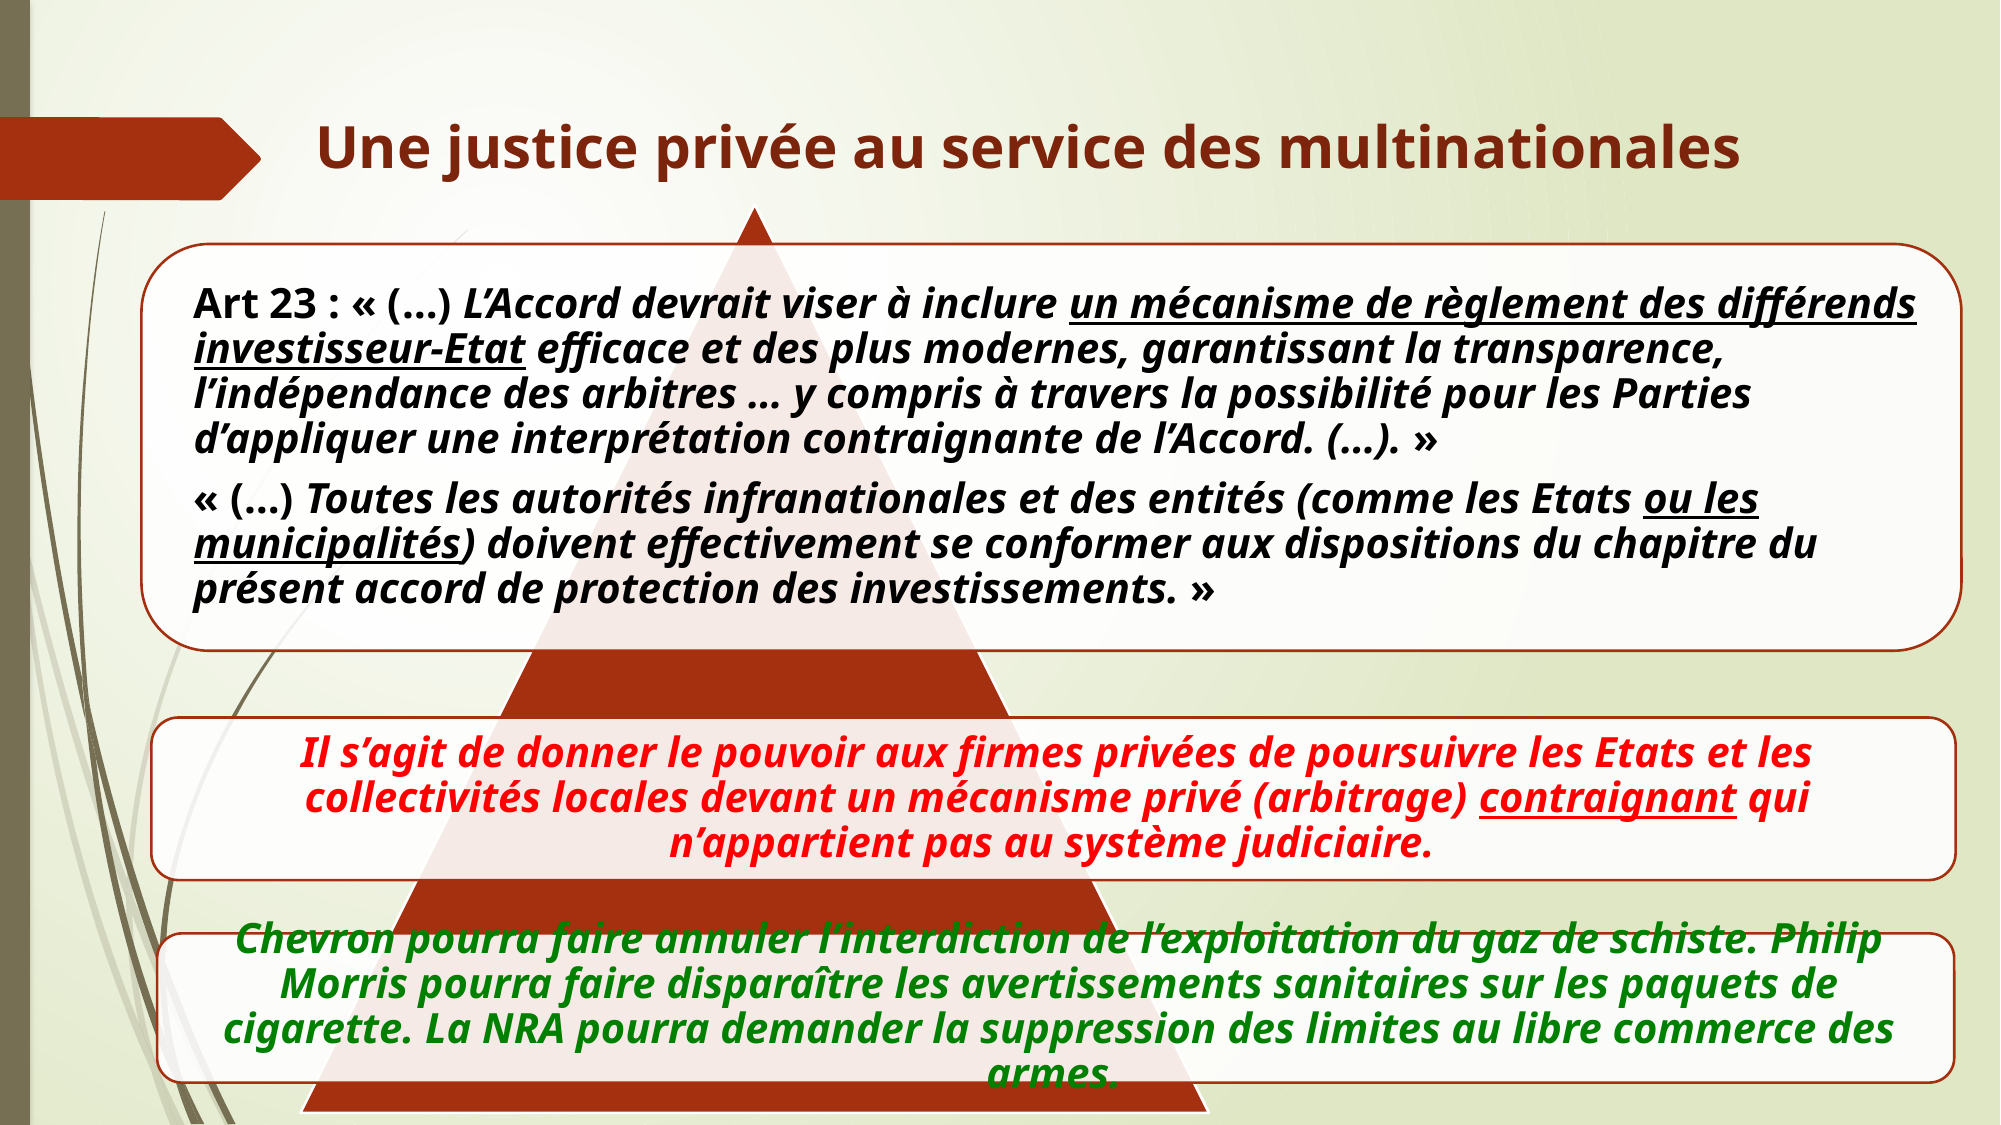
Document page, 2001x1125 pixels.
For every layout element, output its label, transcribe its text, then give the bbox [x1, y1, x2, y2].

title Une justice privée au service des multinationales [300, 102, 1888, 201]
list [133, 204, 1966, 1114]
